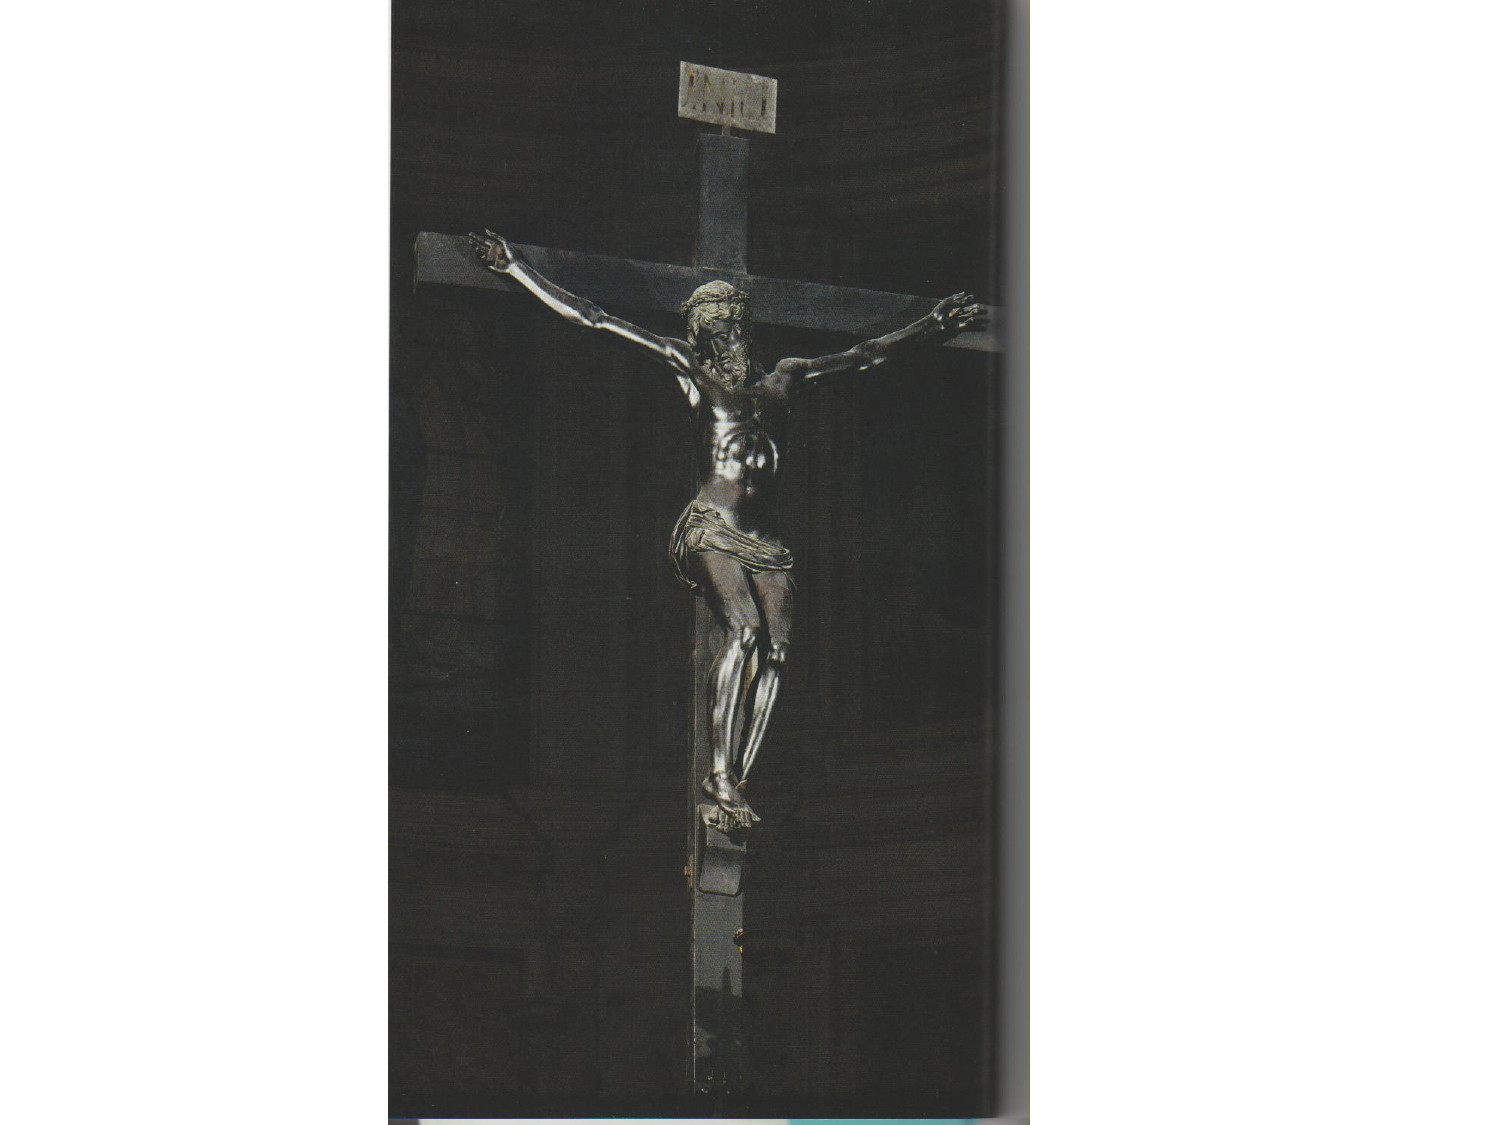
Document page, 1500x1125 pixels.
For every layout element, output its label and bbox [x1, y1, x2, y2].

list [388, 0, 1031, 1125]
